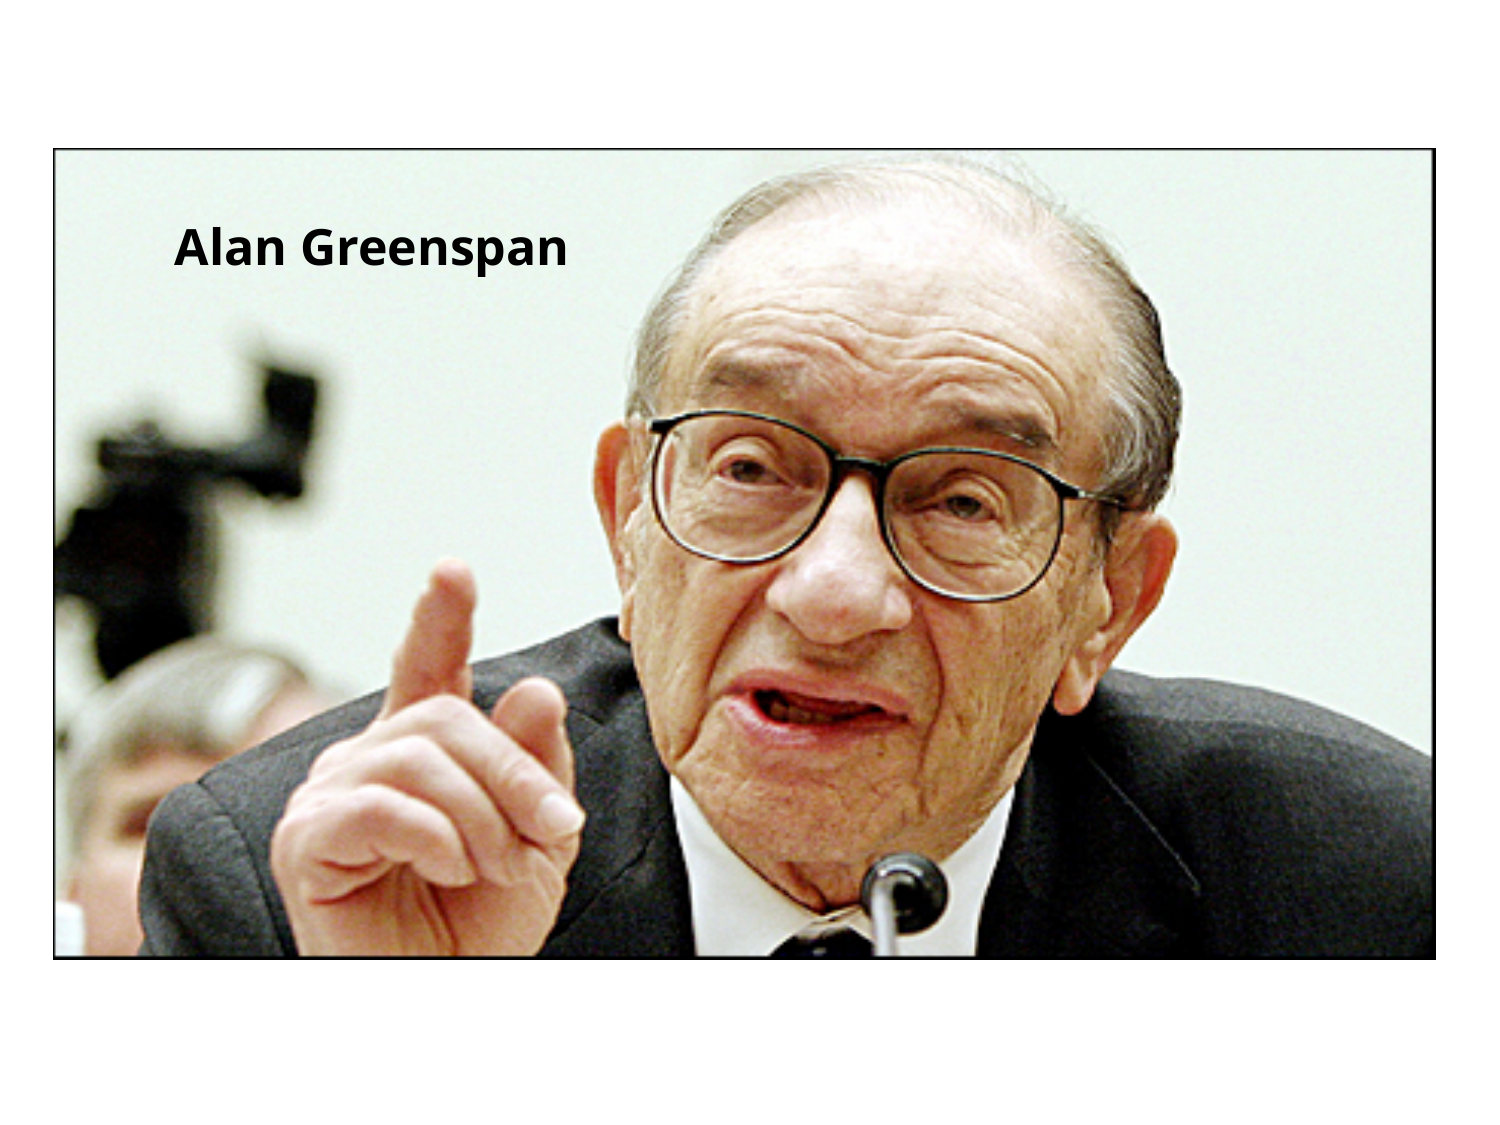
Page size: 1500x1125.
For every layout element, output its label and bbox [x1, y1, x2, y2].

picture [53, 148, 1436, 960]
